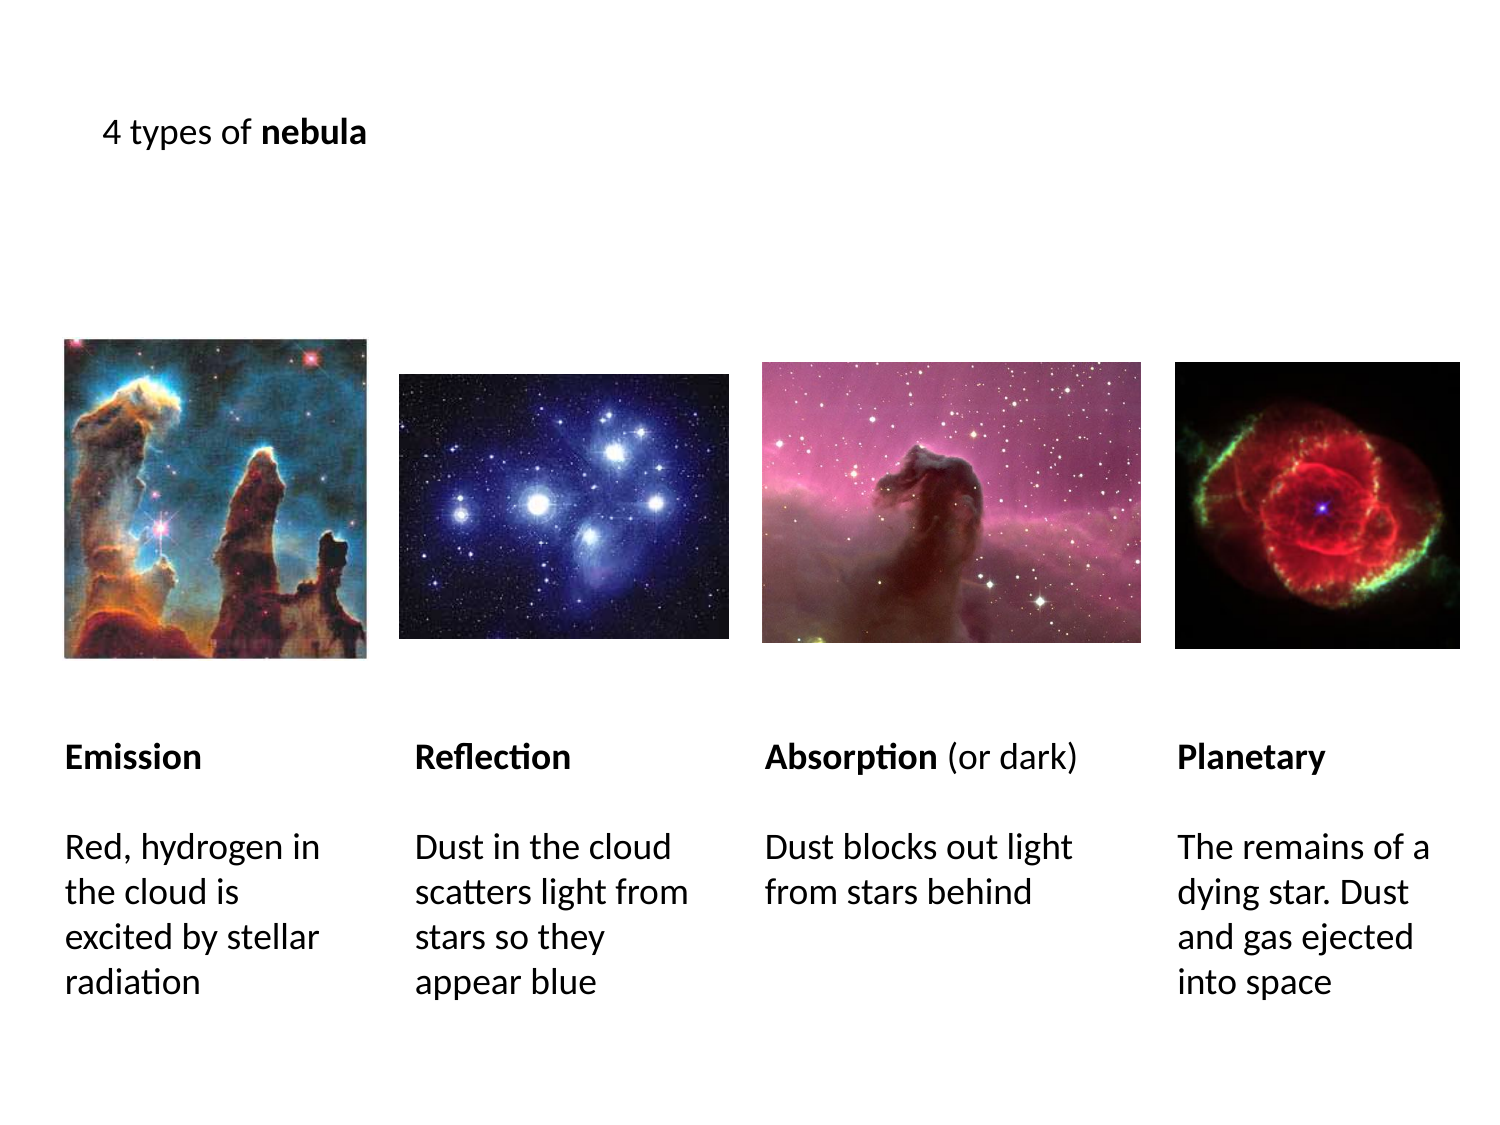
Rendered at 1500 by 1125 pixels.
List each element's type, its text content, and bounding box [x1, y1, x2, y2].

picture [62, 337, 369, 662]
text_box Emission Red, hydrogen in the cloud is excited by stellar radiation [49, 724, 363, 1010]
text_box Absorption (or dark) Dust blocks out light from stars behind [750, 724, 1150, 920]
picture [399, 374, 729, 640]
text_box Planetary The remains of a dying star. Dust and gas ejected into space [1162, 724, 1475, 1010]
picture [762, 362, 1141, 643]
text_box 4 types of nebula [87, 99, 1400, 160]
picture [1174, 362, 1460, 649]
text_box Reflection Dust in the cloud scatters light from stars so they appear blue [399, 724, 725, 1010]
